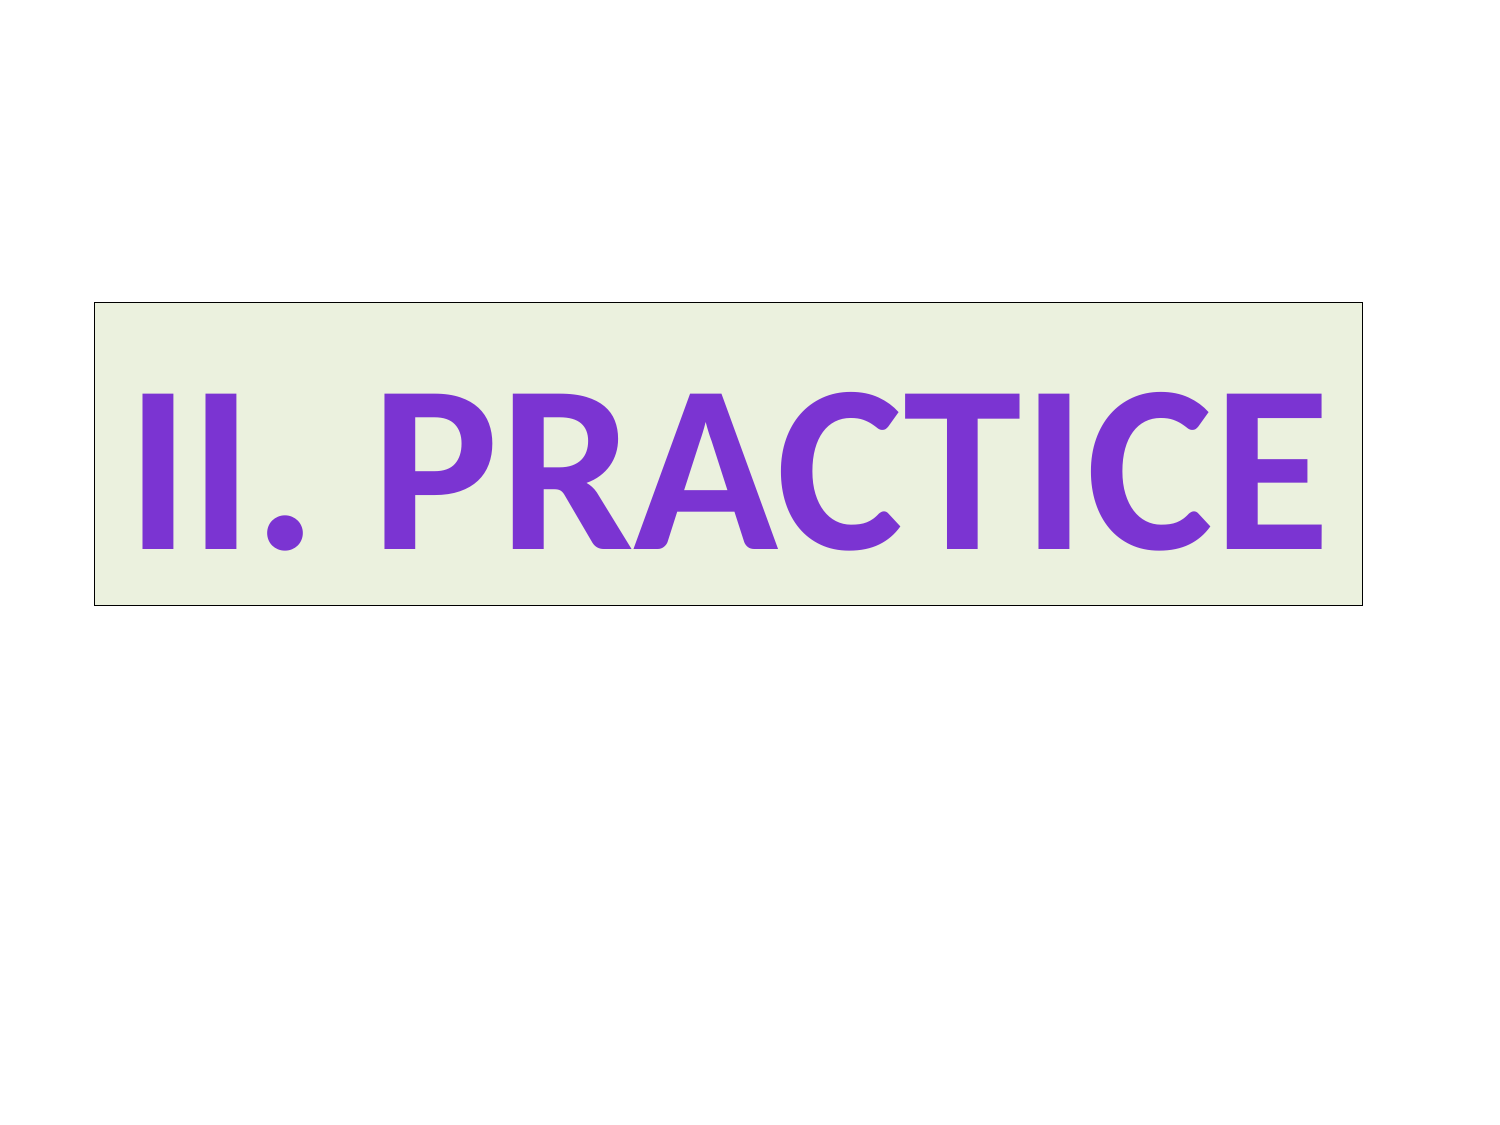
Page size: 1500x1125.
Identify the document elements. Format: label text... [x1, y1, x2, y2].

text_box II. PRACTICE [94, 302, 1363, 606]
